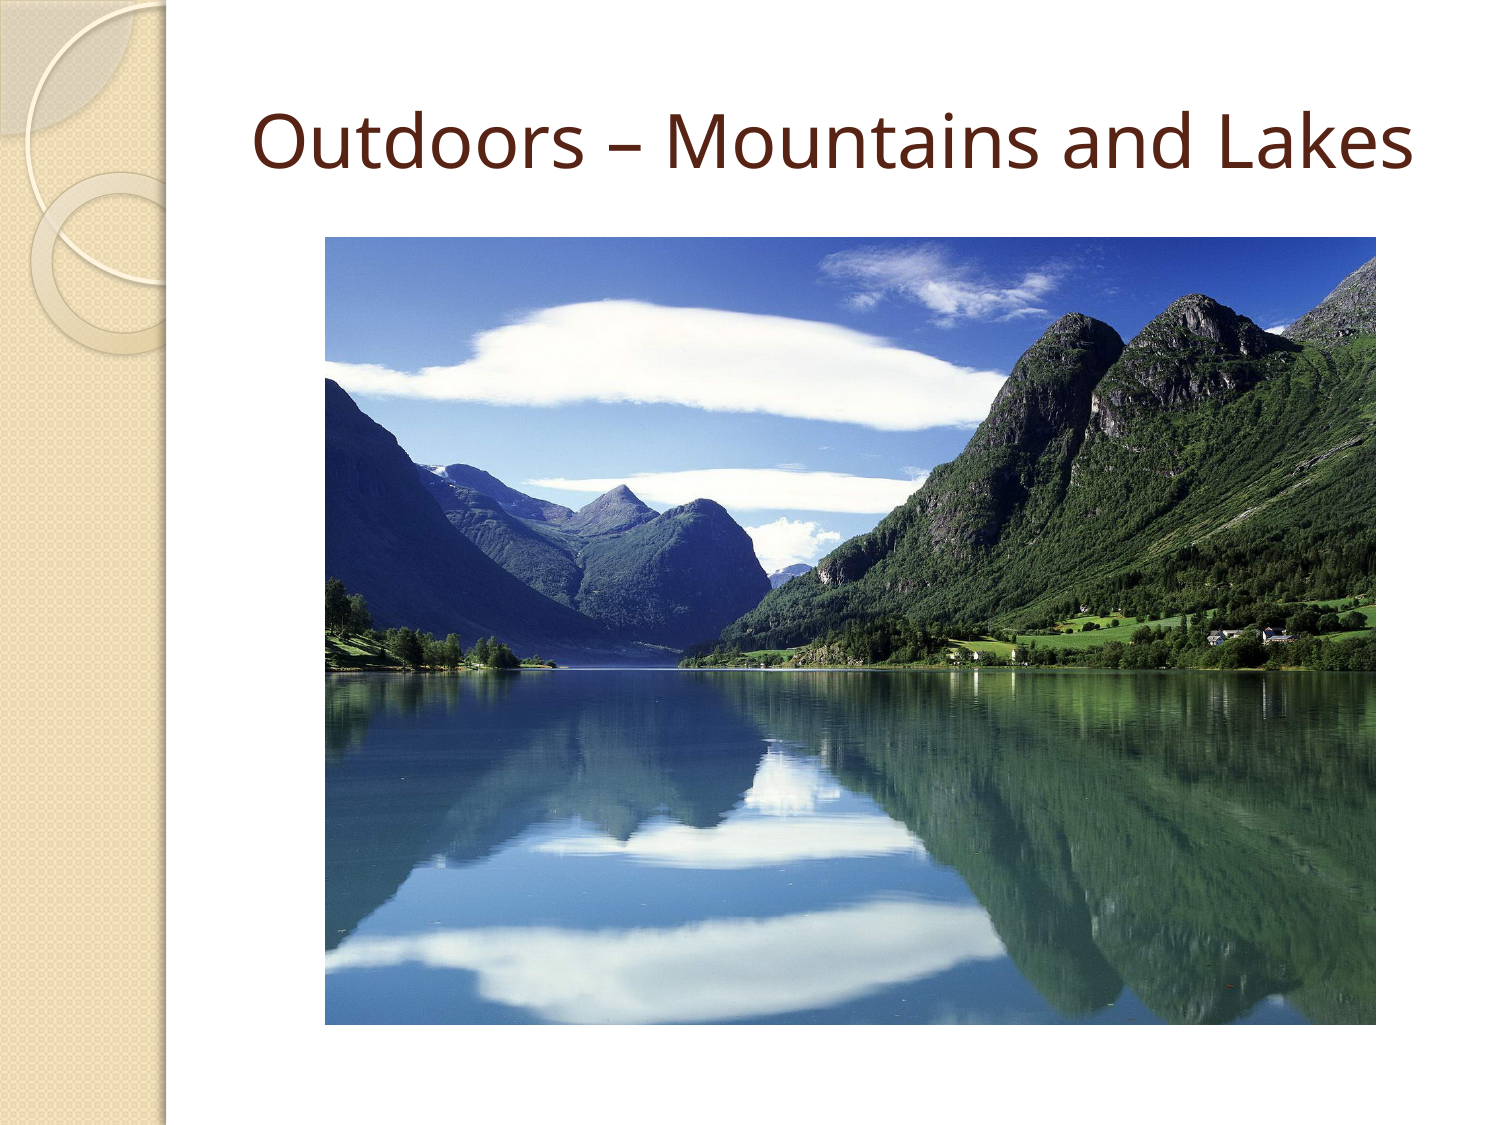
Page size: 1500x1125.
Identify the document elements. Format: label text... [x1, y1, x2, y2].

title Outdoors – Mountains and Lakes [235, 45, 1466, 233]
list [235, 237, 1466, 1026]
